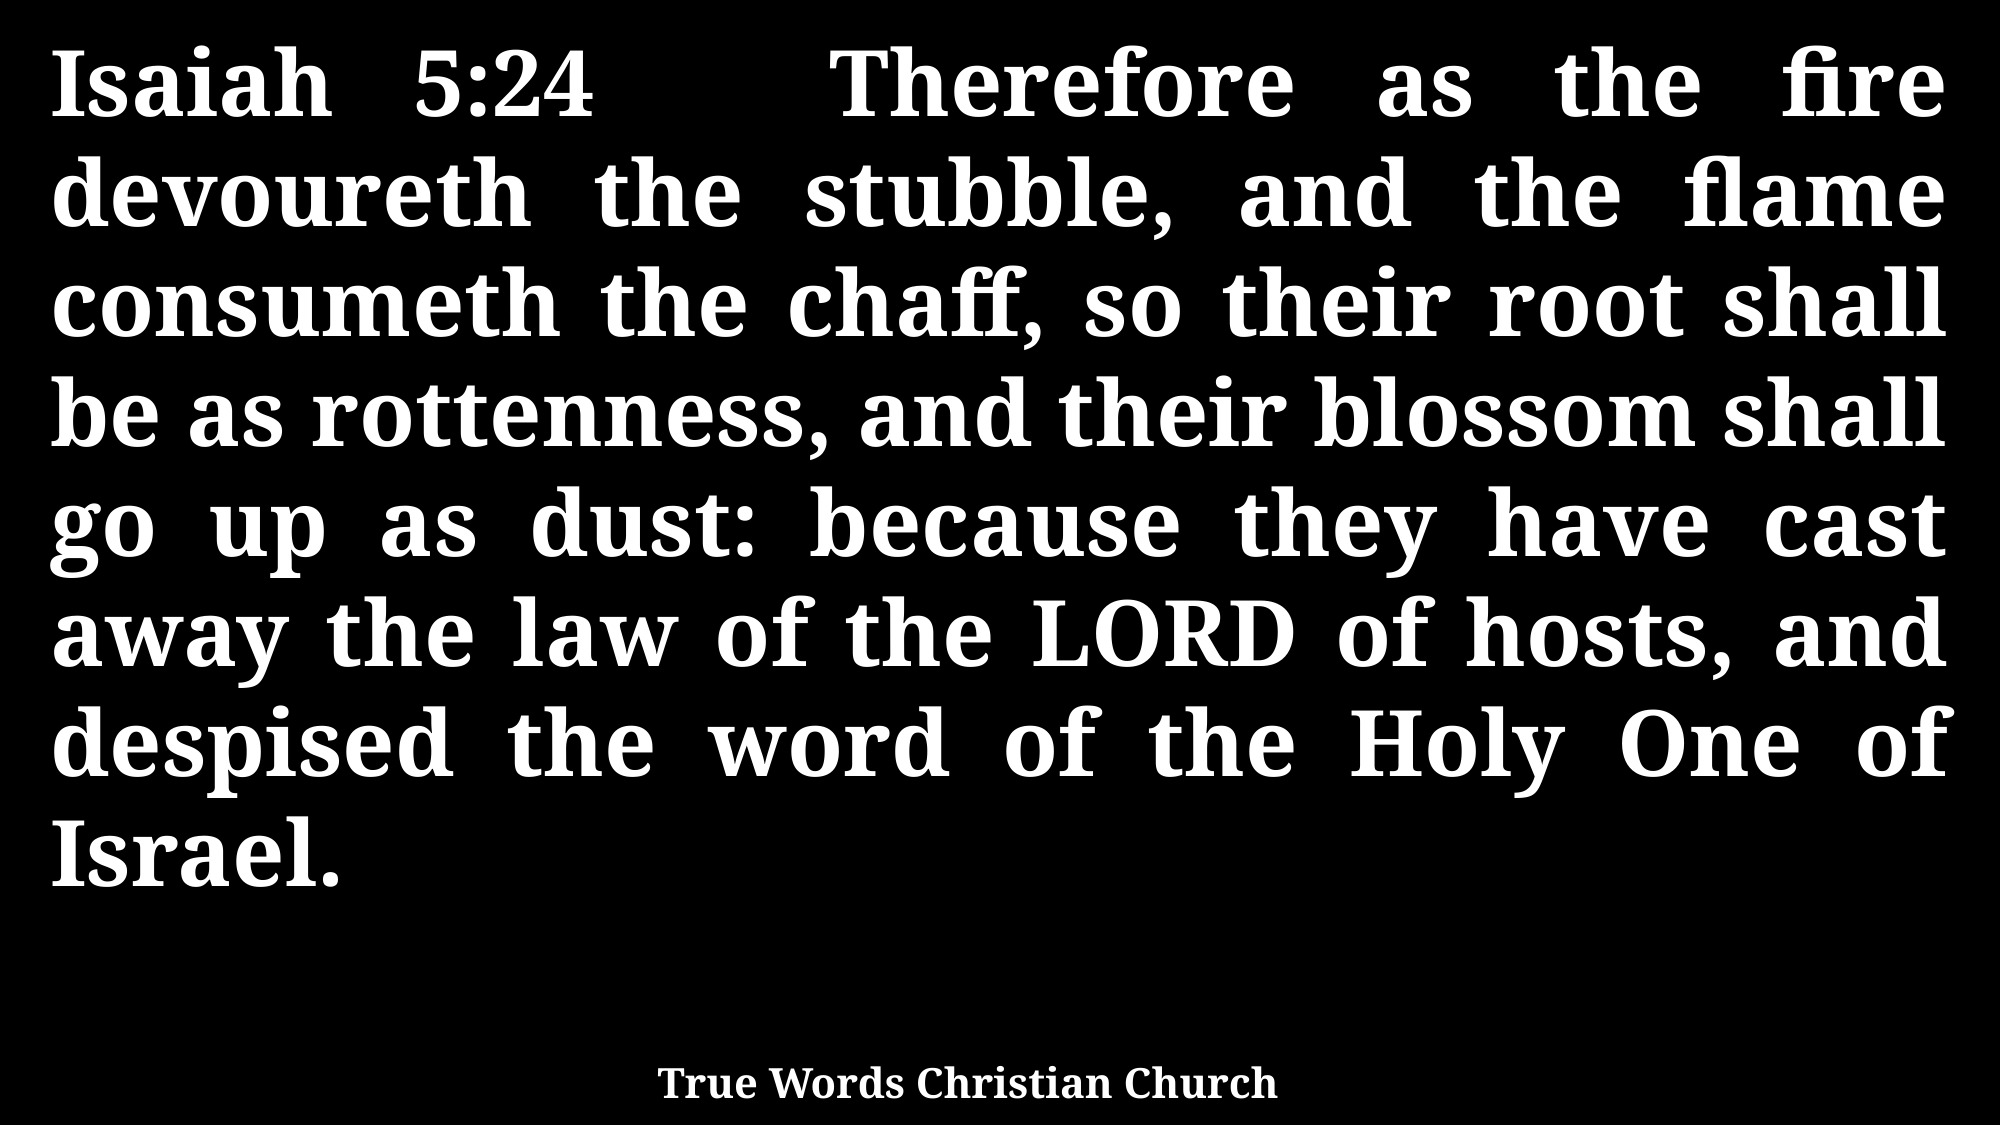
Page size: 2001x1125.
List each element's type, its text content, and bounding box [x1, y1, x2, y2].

text_box True Words Christian Church [642, 1049, 1294, 1114]
text_box Isaiah 5:24 Therefore as the fire devoureth the stubble, and the flame consumeth the chaff, so their root shall be as rottenness, and their blossom shall go up as dust: because they have cast away the law of the LORD of hosts, and despised the word of the Holy One of Israel. [35, 17, 1965, 912]
